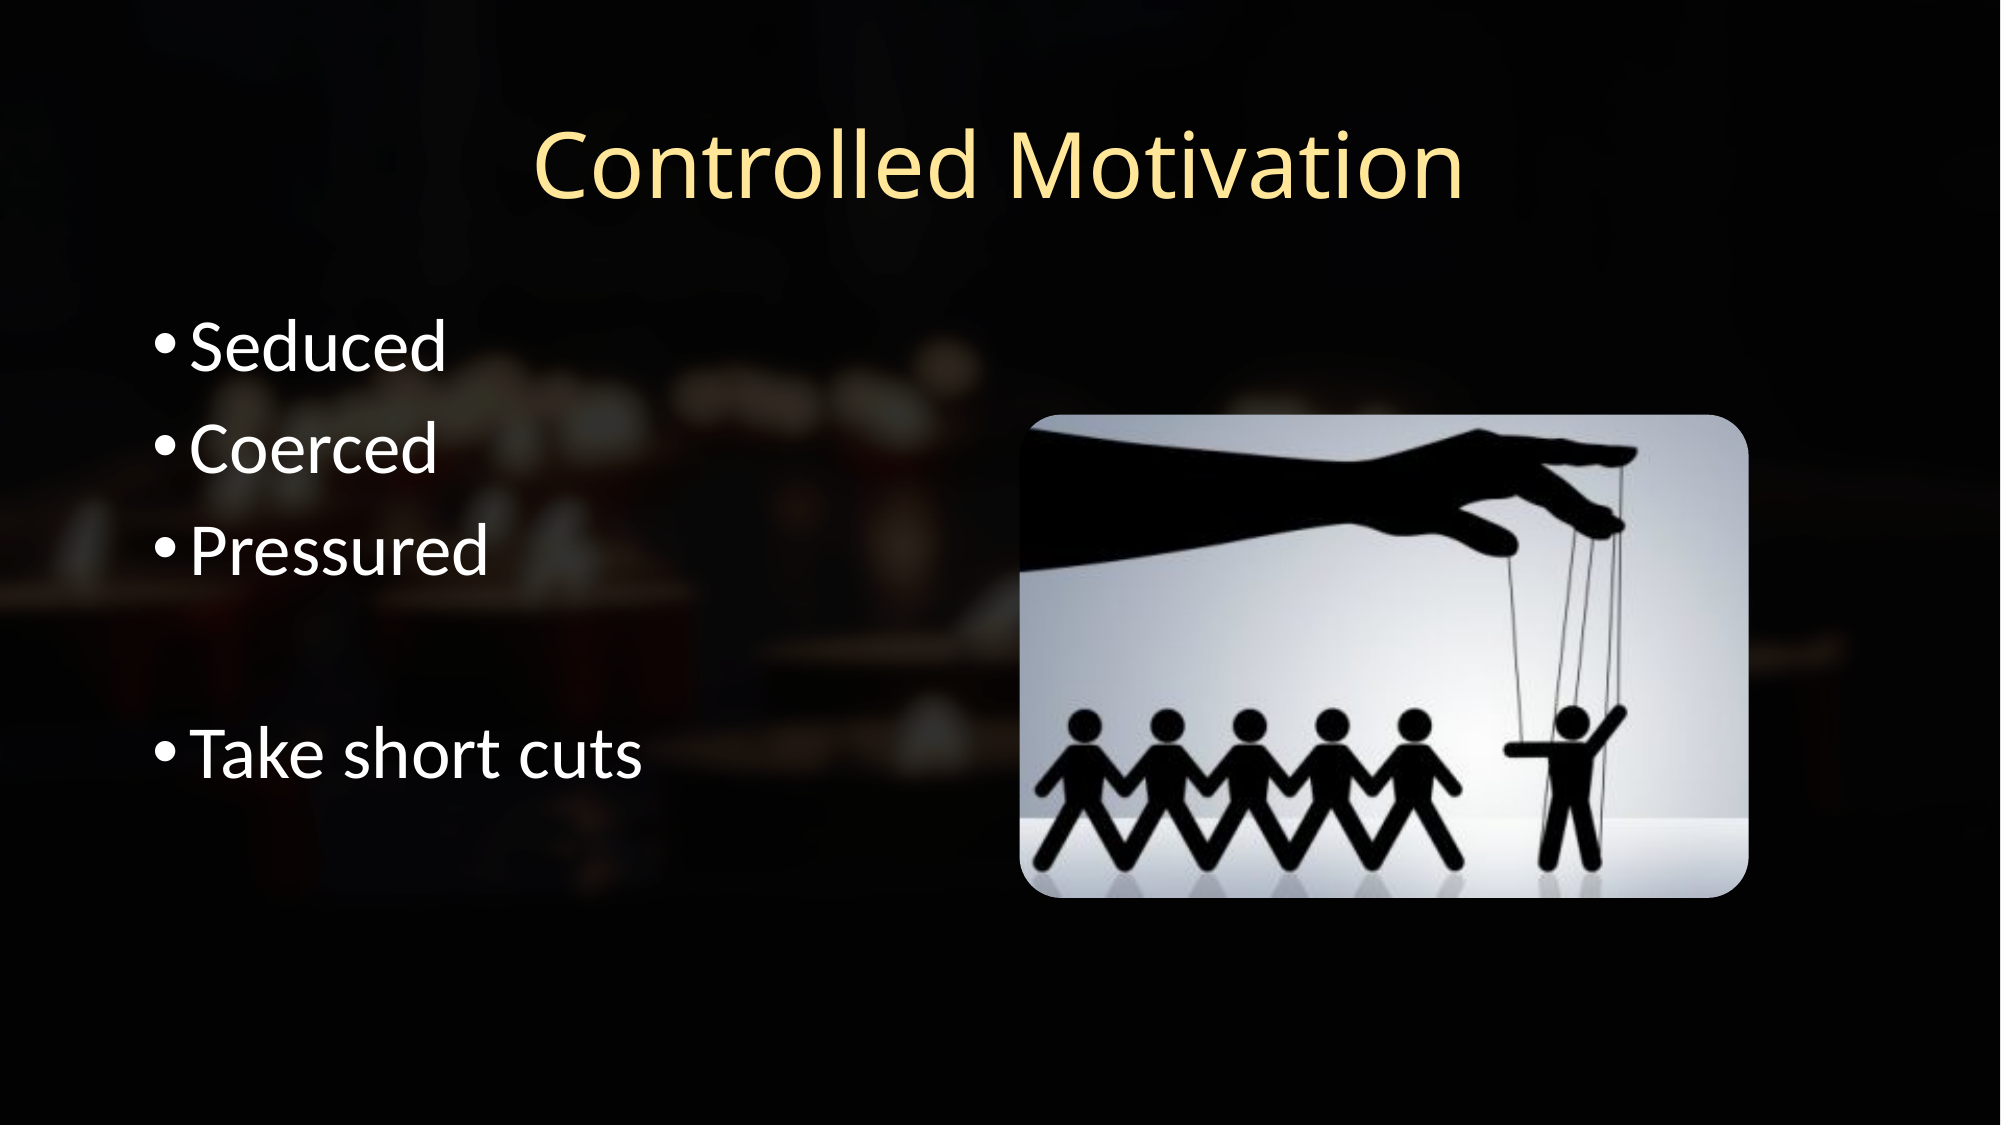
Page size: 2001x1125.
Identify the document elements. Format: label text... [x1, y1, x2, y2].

picture [0, 0, 2001, 1125]
title Controlled Motivation [137, 59, 1863, 278]
list Seduced Coerced Pressured Take short cuts [137, 299, 1863, 1014]
